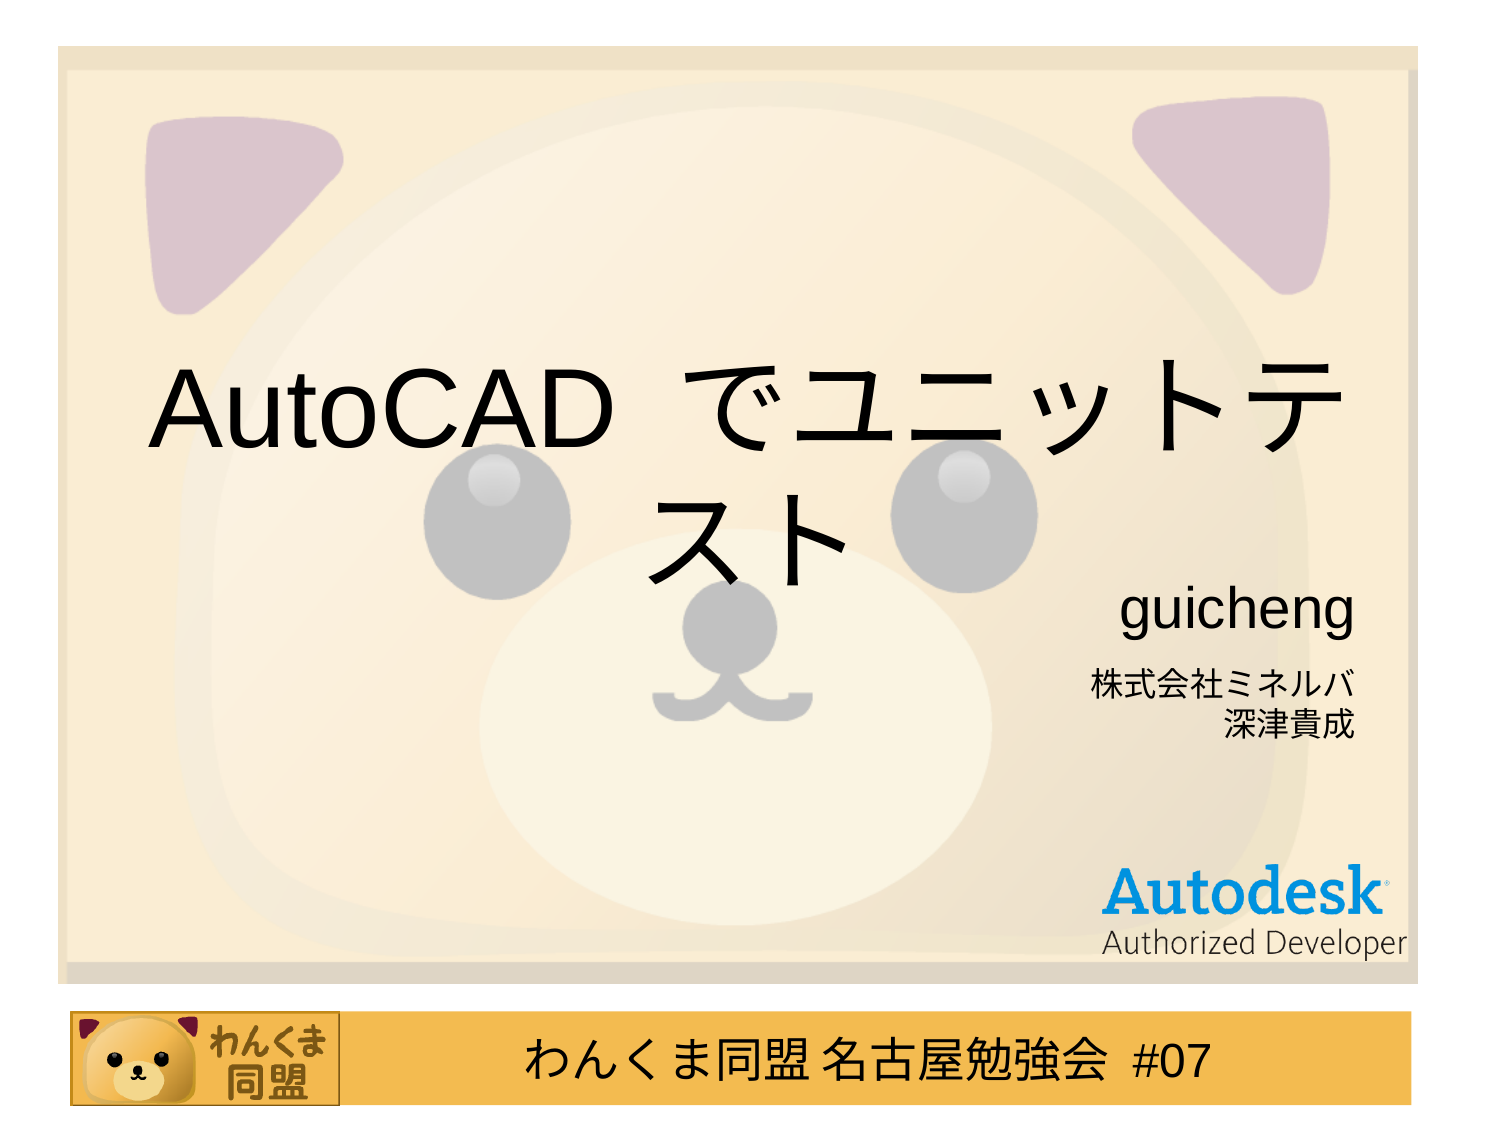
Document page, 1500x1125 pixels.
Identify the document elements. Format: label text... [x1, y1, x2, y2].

picture [58, 46, 1418, 984]
picture [70, 1011, 340, 1106]
title AutoCAD でユニットテスト [112, 349, 1388, 591]
text_box guicheng [621, 562, 1371, 648]
text_box 株式会社ミネルバ 深津貴成 [621, 655, 1371, 751]
